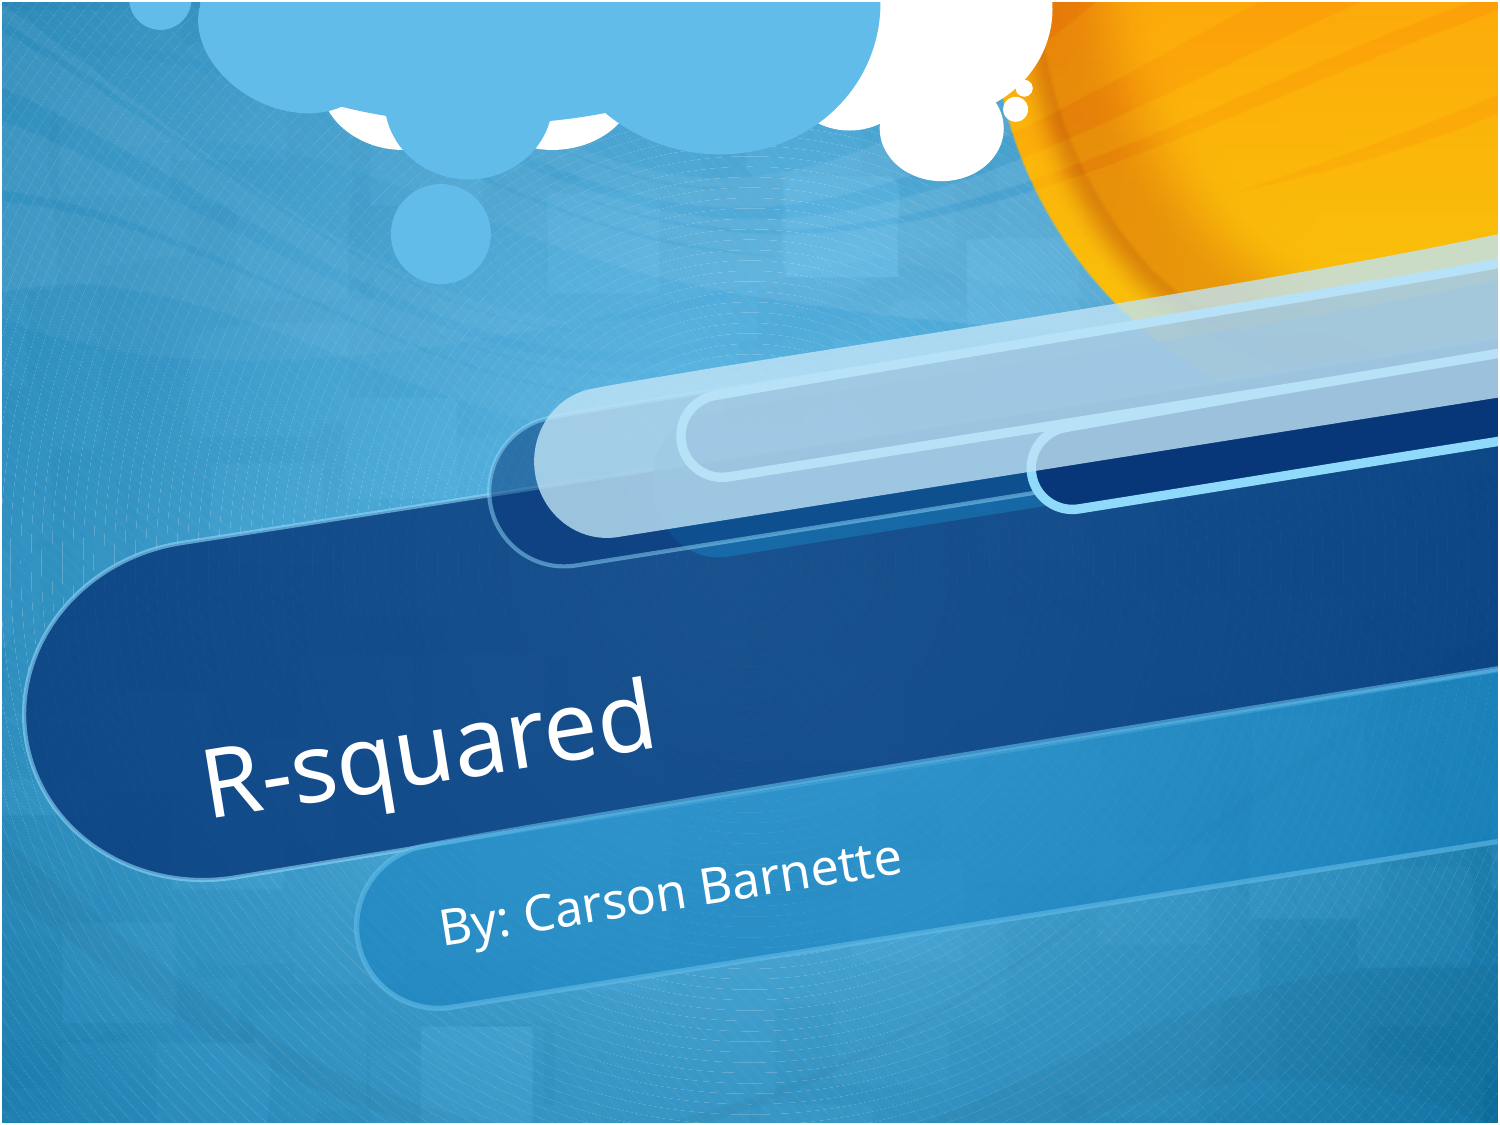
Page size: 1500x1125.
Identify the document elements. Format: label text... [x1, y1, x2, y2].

picture [2, 2, 1498, 1123]
subtitle By: Carson Barnette [413, 690, 1474, 1003]
title R-squared [154, 387, 1420, 849]
picture [360, 673, 1498, 1005]
